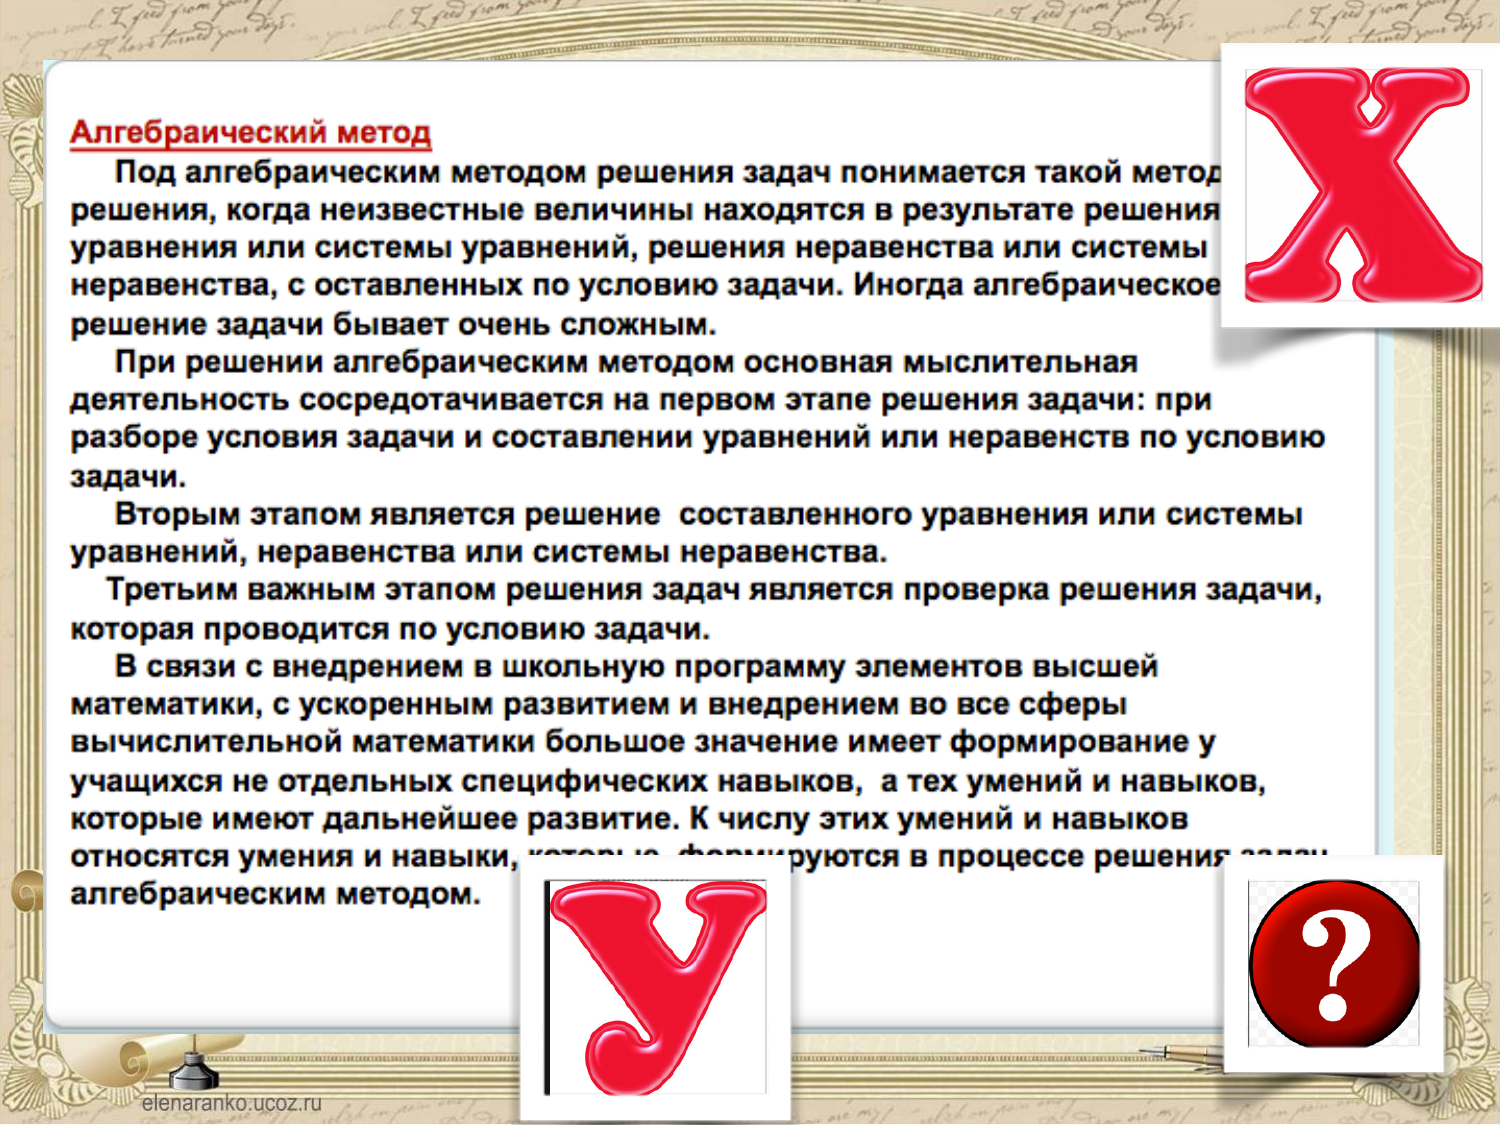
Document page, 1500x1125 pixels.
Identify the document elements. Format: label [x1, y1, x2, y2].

text_box [1212, 855, 1460, 1123]
slide_number [1074, 1050, 1206, 1096]
text_box [507, 855, 804, 1125]
picture [0, 0, 1500, 1125]
text_box [1208, 42, 1500, 376]
